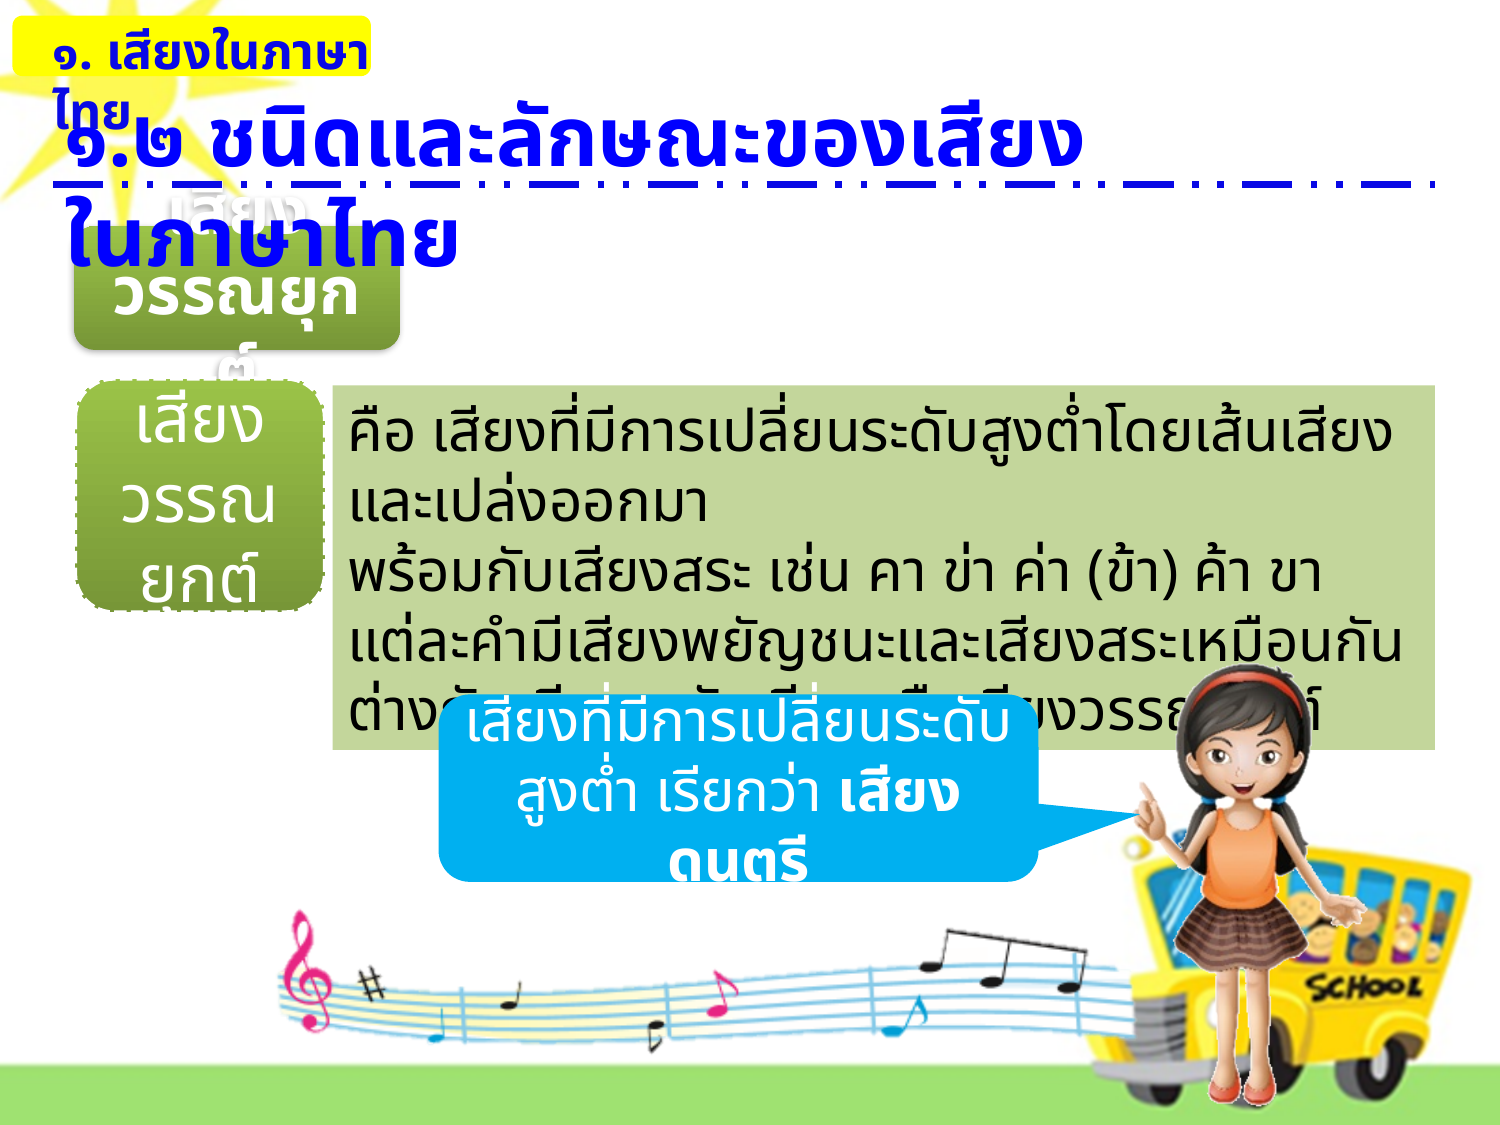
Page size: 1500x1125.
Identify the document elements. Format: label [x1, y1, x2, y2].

text_box [12, 11, 410, 88]
picture [0, 0, 1500, 1125]
